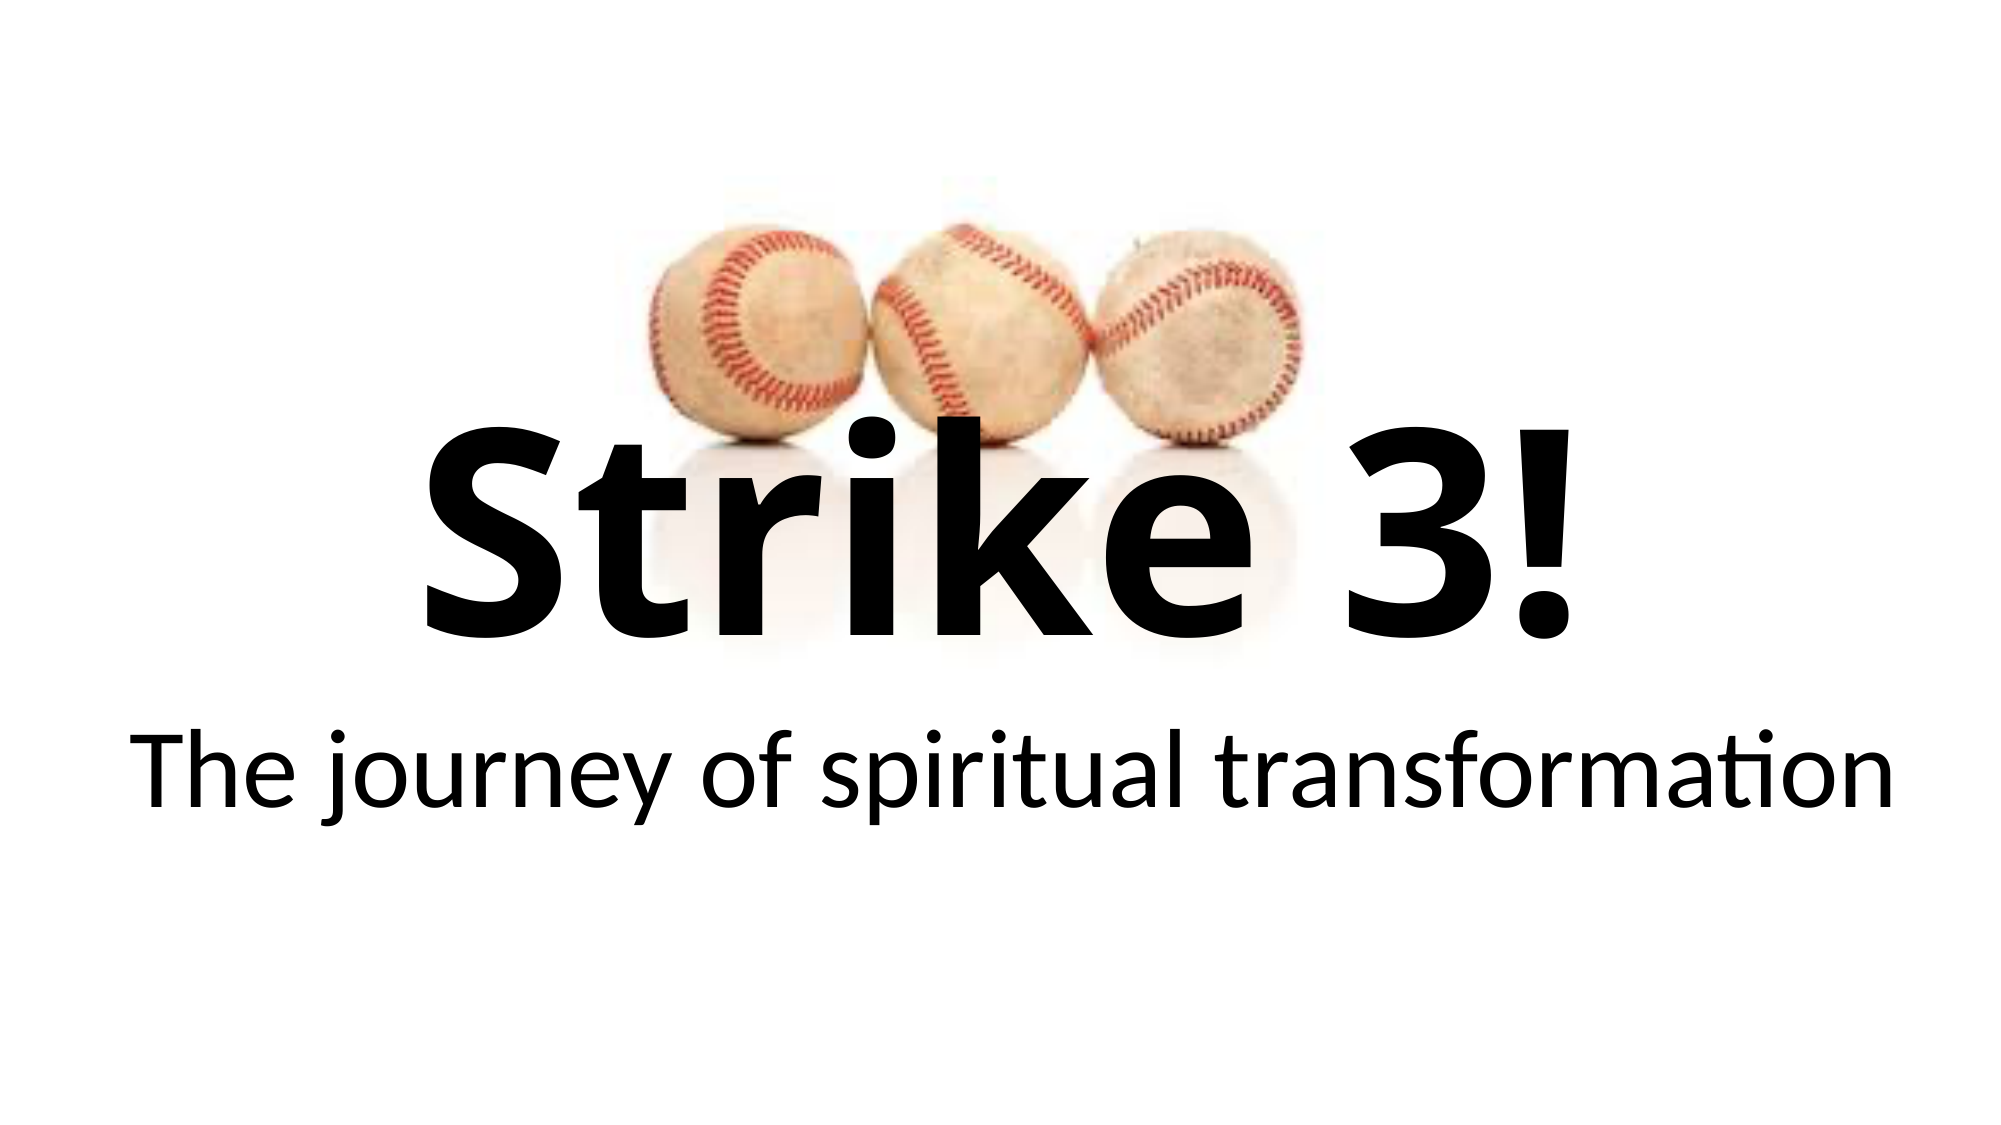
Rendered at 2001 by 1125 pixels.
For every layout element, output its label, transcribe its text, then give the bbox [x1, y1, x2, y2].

title Strike 3! [249, 313, 562, 687]
picture [562, 123, 1400, 822]
title Strike 3! [1400, 313, 1750, 687]
text_box The journey of spiritual transformation [114, 687, 1940, 838]
